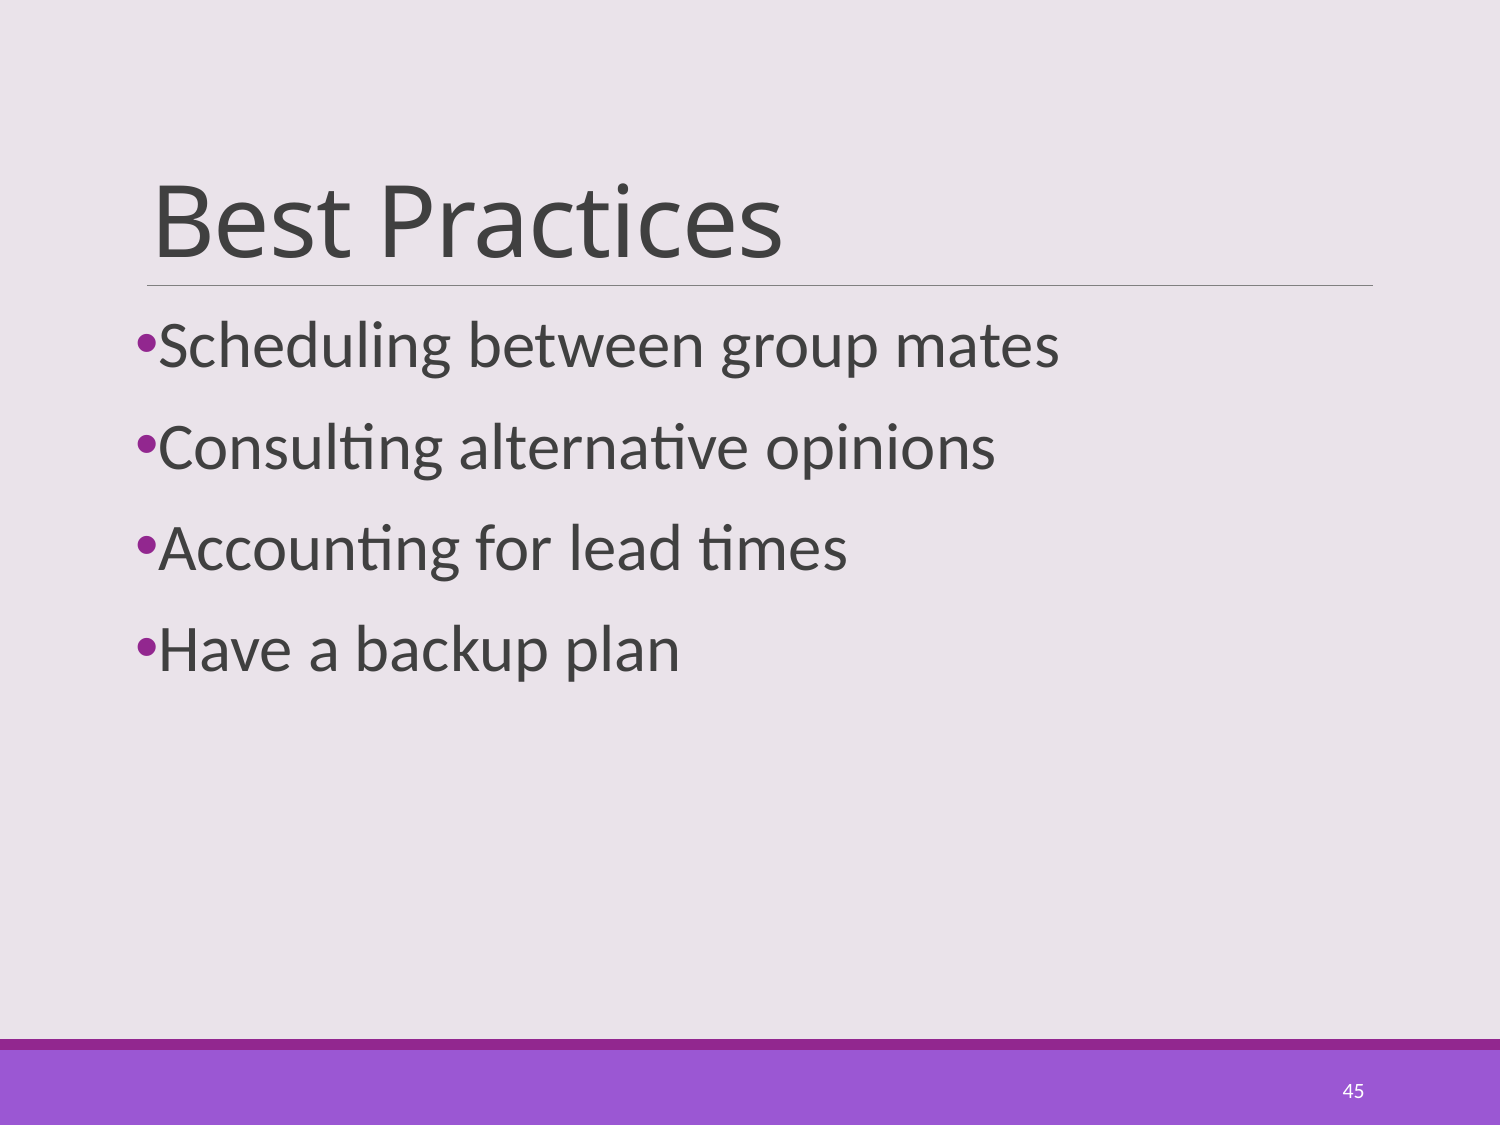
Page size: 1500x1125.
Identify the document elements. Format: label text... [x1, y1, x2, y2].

slide_number 45 [1218, 1059, 1380, 1120]
title Best Practices [135, 47, 1373, 285]
list Scheduling between group mates Consulting alternative opinions Accounting for lead times Have a backup plan [135, 302, 1373, 963]
